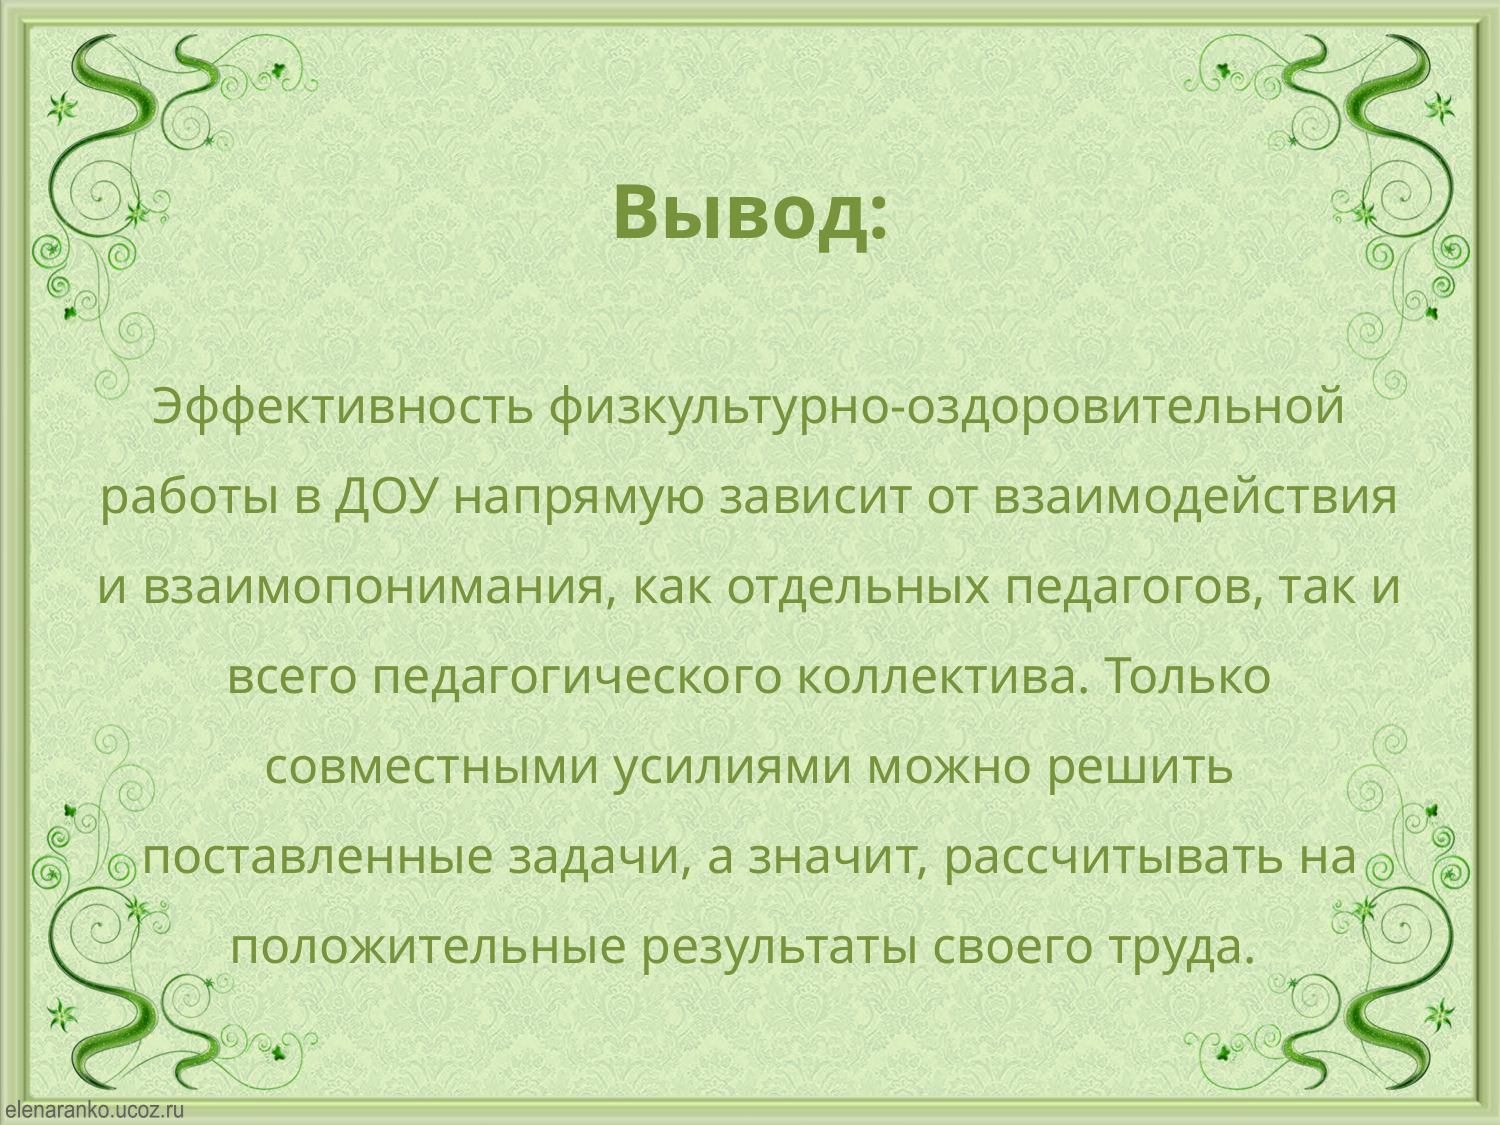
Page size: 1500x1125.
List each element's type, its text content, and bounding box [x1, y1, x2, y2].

picture [0, 0, 1500, 1125]
title Вывод: Эффективность физкультурно-оздоровительной работы в ДОУ напрямую зависит от взаимодействия и взаимопонимания, как отдельных педагогов, так и всего педагогического коллектива. Только совместными усилиями можно решить поставленные задачи, а значит, рассчитывать на положительные результаты своего труда. [75, 45, 1425, 1047]
